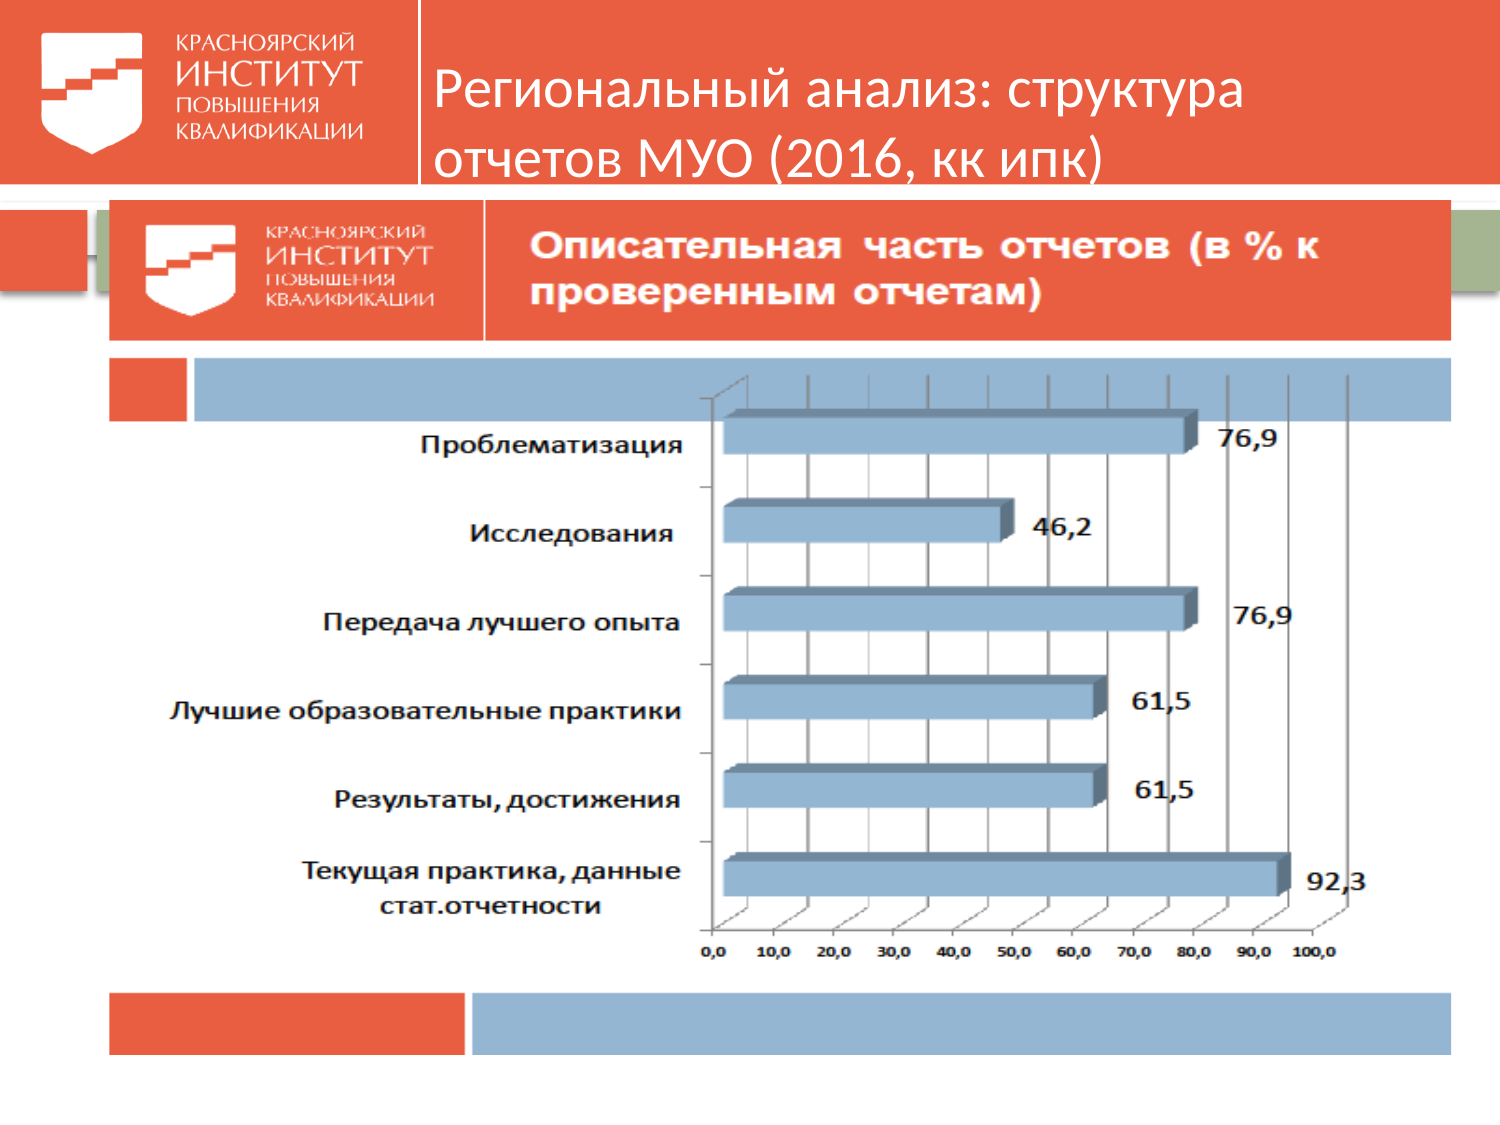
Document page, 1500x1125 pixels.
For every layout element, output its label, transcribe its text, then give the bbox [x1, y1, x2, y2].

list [108, 200, 1452, 1056]
title Региональный анализ: структура отчетов МУО (2016, кк ипк) [418, 37, 1439, 199]
picture [0, 0, 408, 177]
